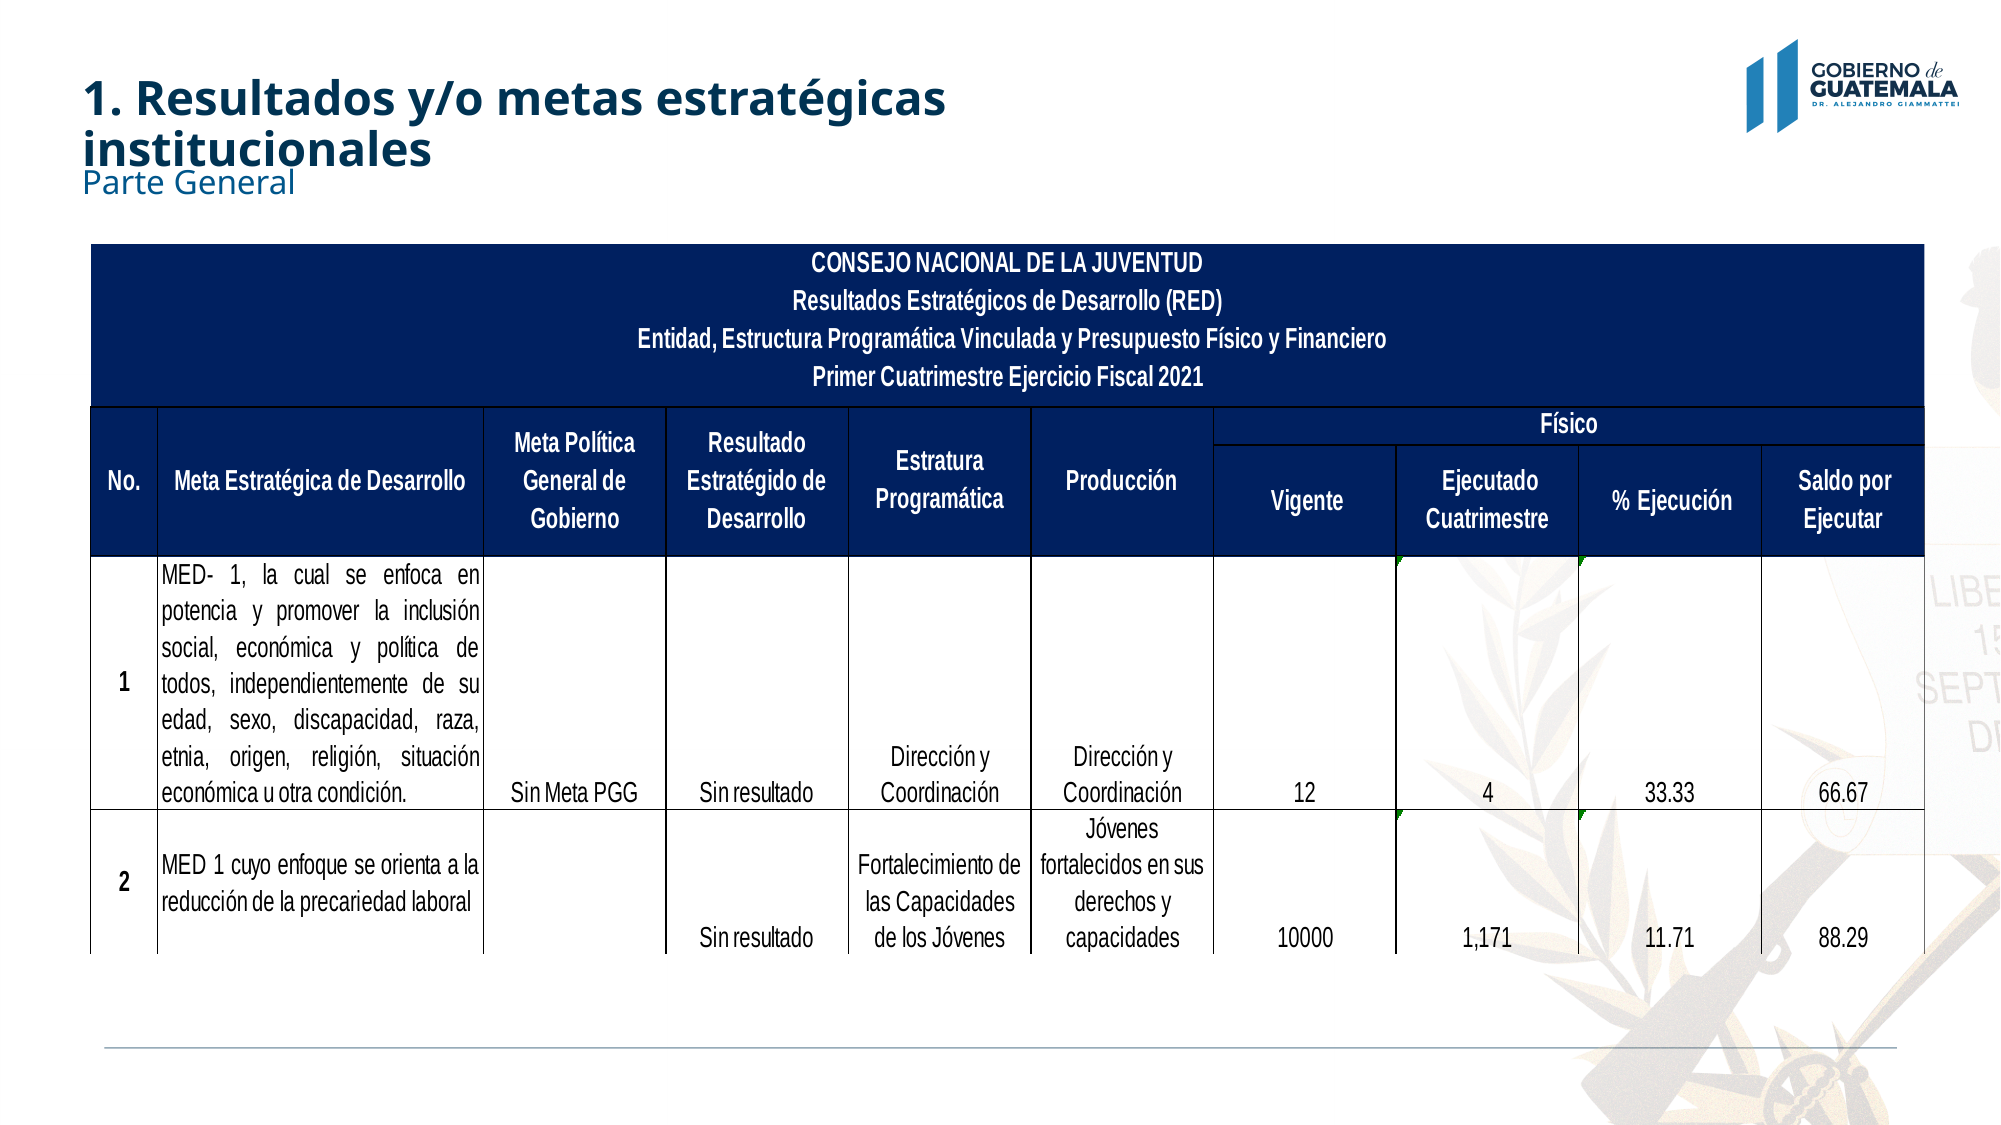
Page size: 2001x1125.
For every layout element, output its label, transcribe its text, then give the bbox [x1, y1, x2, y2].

picture [0, 0, 2001, 1125]
title 1. Resultados y/o metas estratégicas institucionales [67, 66, 1078, 185]
text_box Parte General [66, 125, 878, 243]
